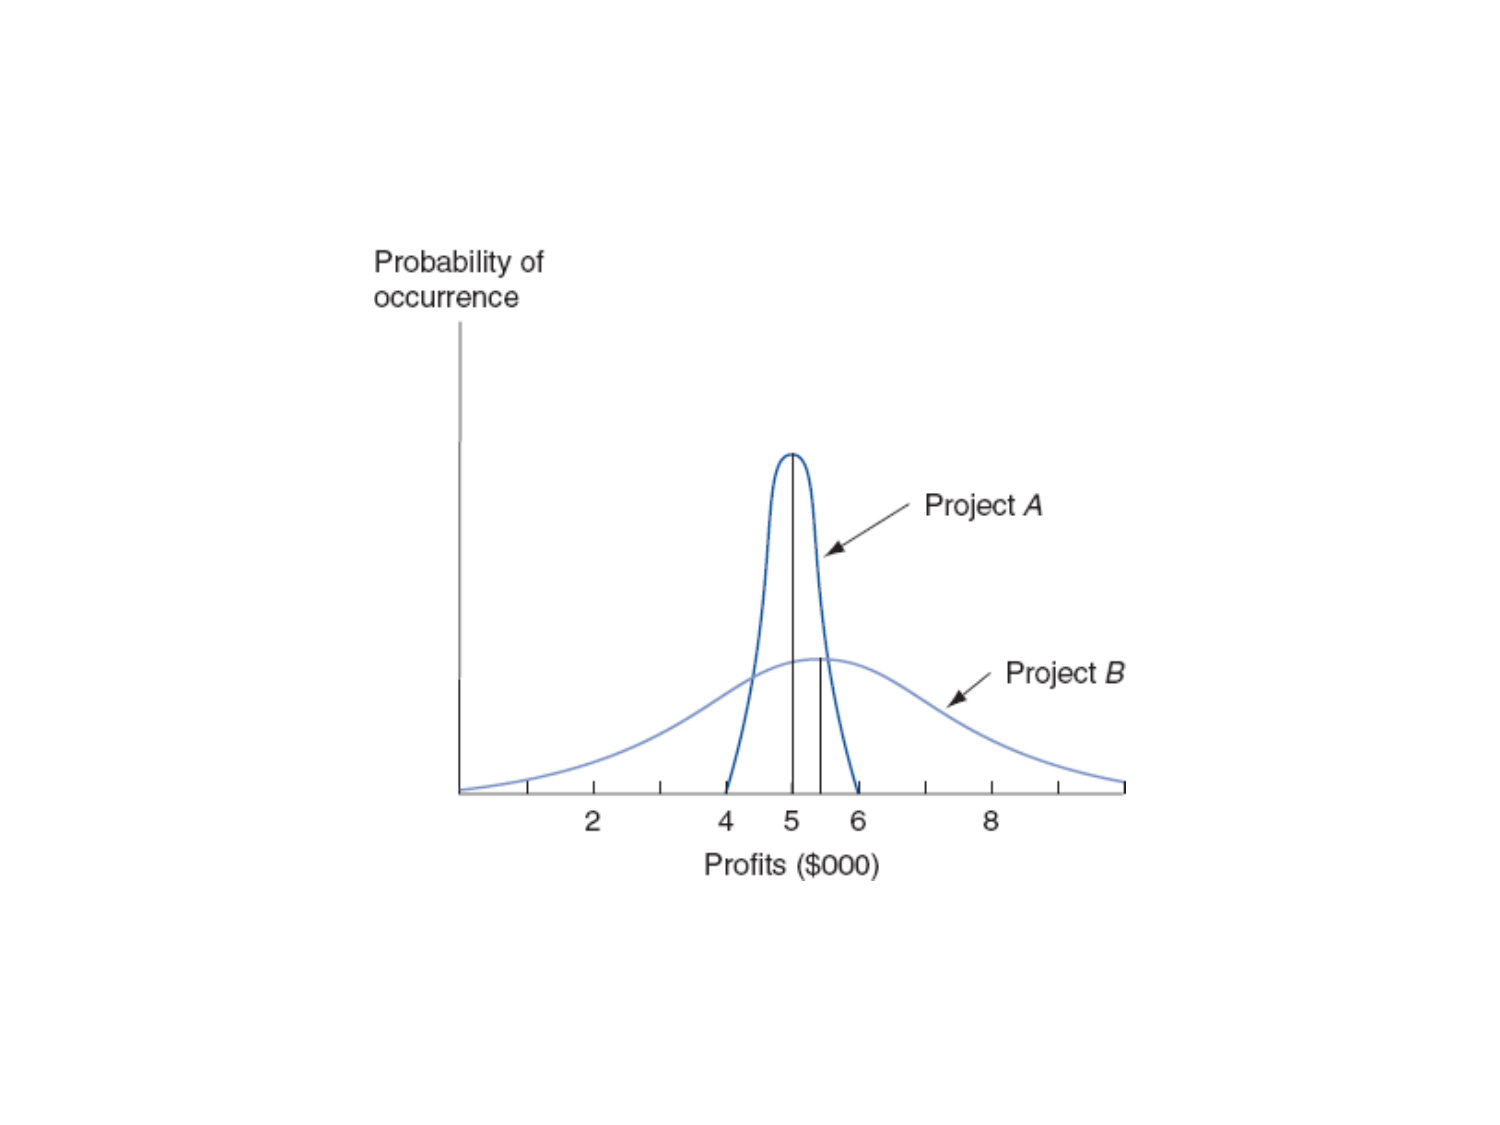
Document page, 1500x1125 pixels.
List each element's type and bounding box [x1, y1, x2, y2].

picture [374, 245, 1126, 881]
